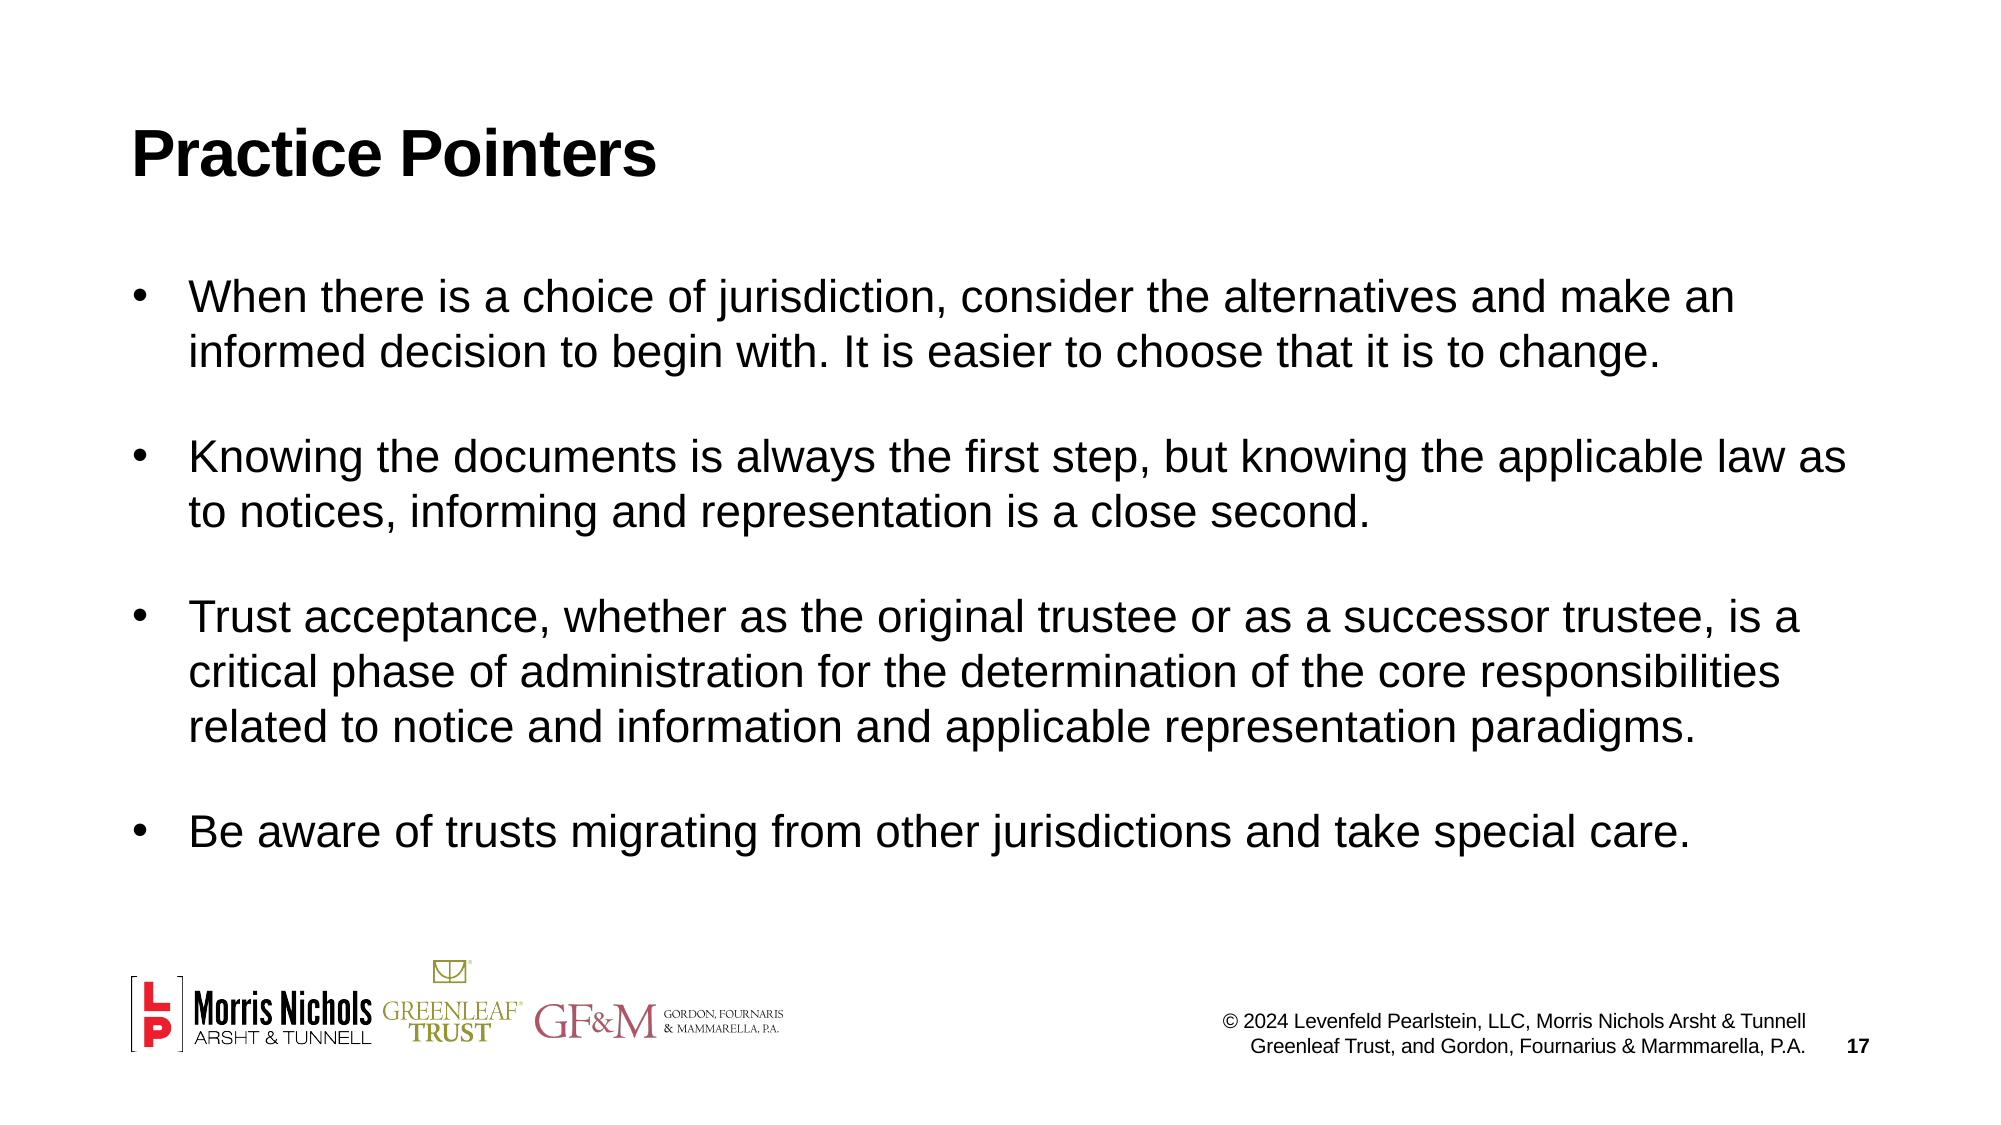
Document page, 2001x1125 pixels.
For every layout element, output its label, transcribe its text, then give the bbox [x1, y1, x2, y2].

picture [383, 960, 523, 1042]
slide_number 17 [1821, 1017, 1870, 1072]
list When there is a choice of jurisdiction, consider the alternatives and make an informed decision to begin with. It is easier to choose that it is to change. Knowing the documents is always the first step, but knowing the applicable law as to notices, informing and representation is a close second. Trust acceptance, whether as the original trustee or as a successor trustee, is a critical phase of administration for the determination of the core responsibilities related to notice and information and applicable representation paradigms. Be aware of trusts migrating from other jurisdictions and take special care. [131, 266, 1854, 968]
footer © 2024 Levenfeld Pearlstein, LLC, Morris Nichols Arsht & Tunnell Greenleaf Trust, and Gordon, Fournarius & Marmmarella, P.A. [1130, 1017, 1806, 1072]
picture [194, 990, 372, 1045]
title Practice Pointers [131, 118, 1869, 197]
picture [535, 1004, 783, 1038]
picture [131, 976, 183, 1052]
